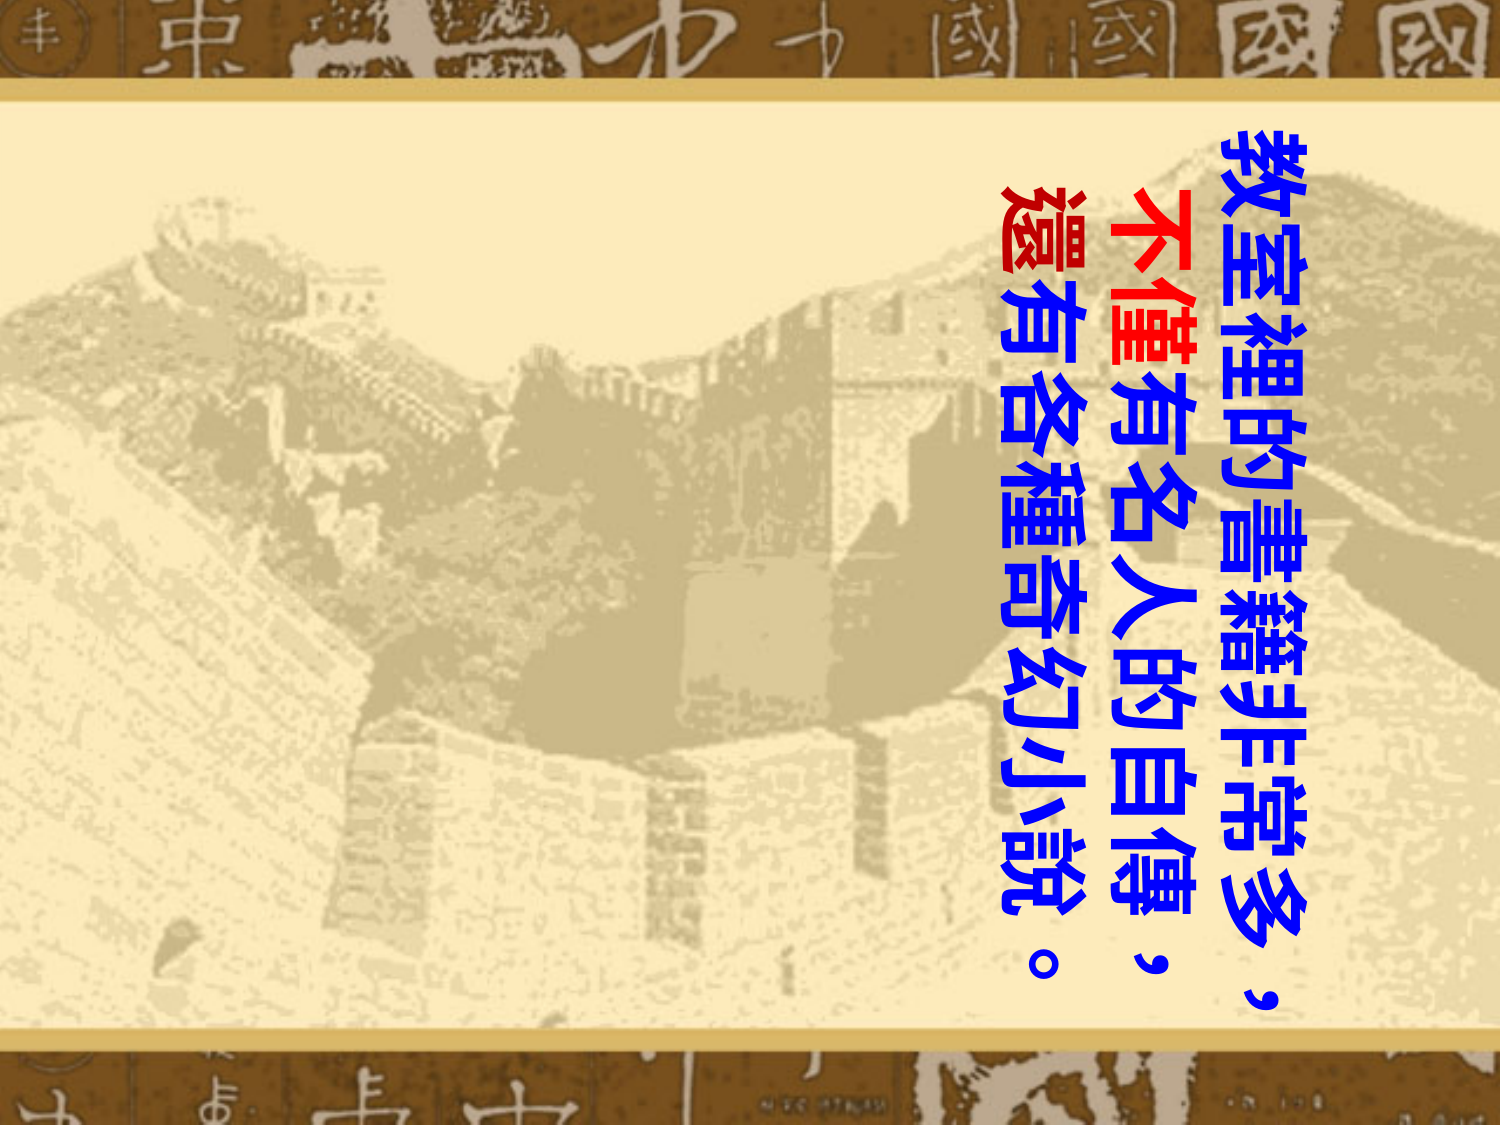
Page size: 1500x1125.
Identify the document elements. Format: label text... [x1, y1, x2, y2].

text_box 教室裡的書籍非常多，不僅有名人的自傳，還有各種奇幻小說。 [915, 113, 1329, 1071]
picture [0, 0, 1500, 1125]
